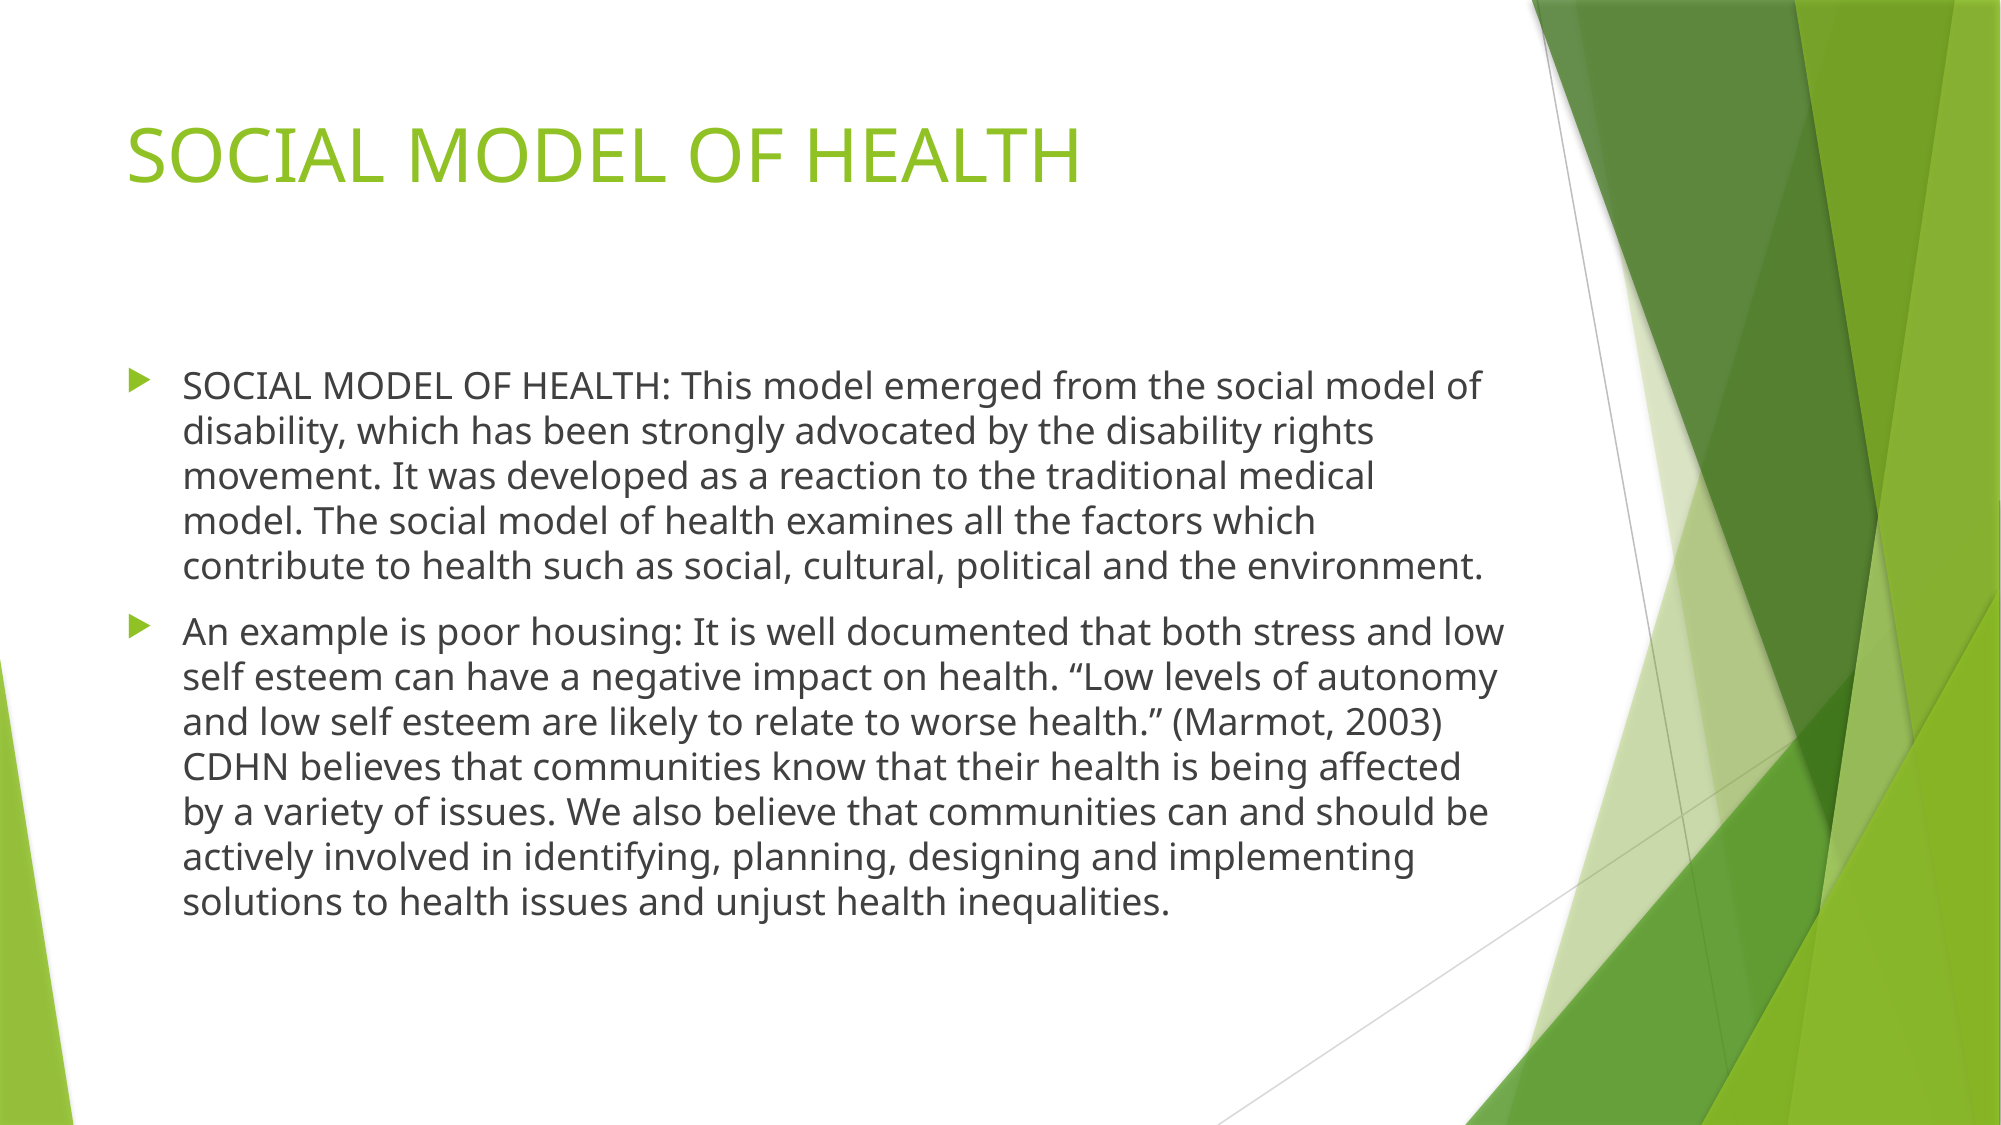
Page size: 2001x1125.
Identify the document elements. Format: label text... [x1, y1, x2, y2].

title SOCIAL MODEL OF HEALTH [111, 99, 1522, 317]
list SOCIAL MODEL OF HEALTH: This model emerged from the social model of disability, which has been strongly advocated by the disability rights movement. It was developed as a reaction to the traditional medical model. The social model of health examines all the factors which contribute to health such as social, cultural, political and the environment. An example is poor housing: It is well documented that both stress and low self esteem can have a negative impact on health. “Low levels of autonomy and low self esteem are likely to relate to worse health.” (Marmot, 2003) CDHN believes that communities know that their health is being affected by a variety of issues. We also believe that communities can and should be actively involved in identifying, planning, designing and implementing solutions to health issues and unjust health inequalities. [111, 354, 1522, 992]
